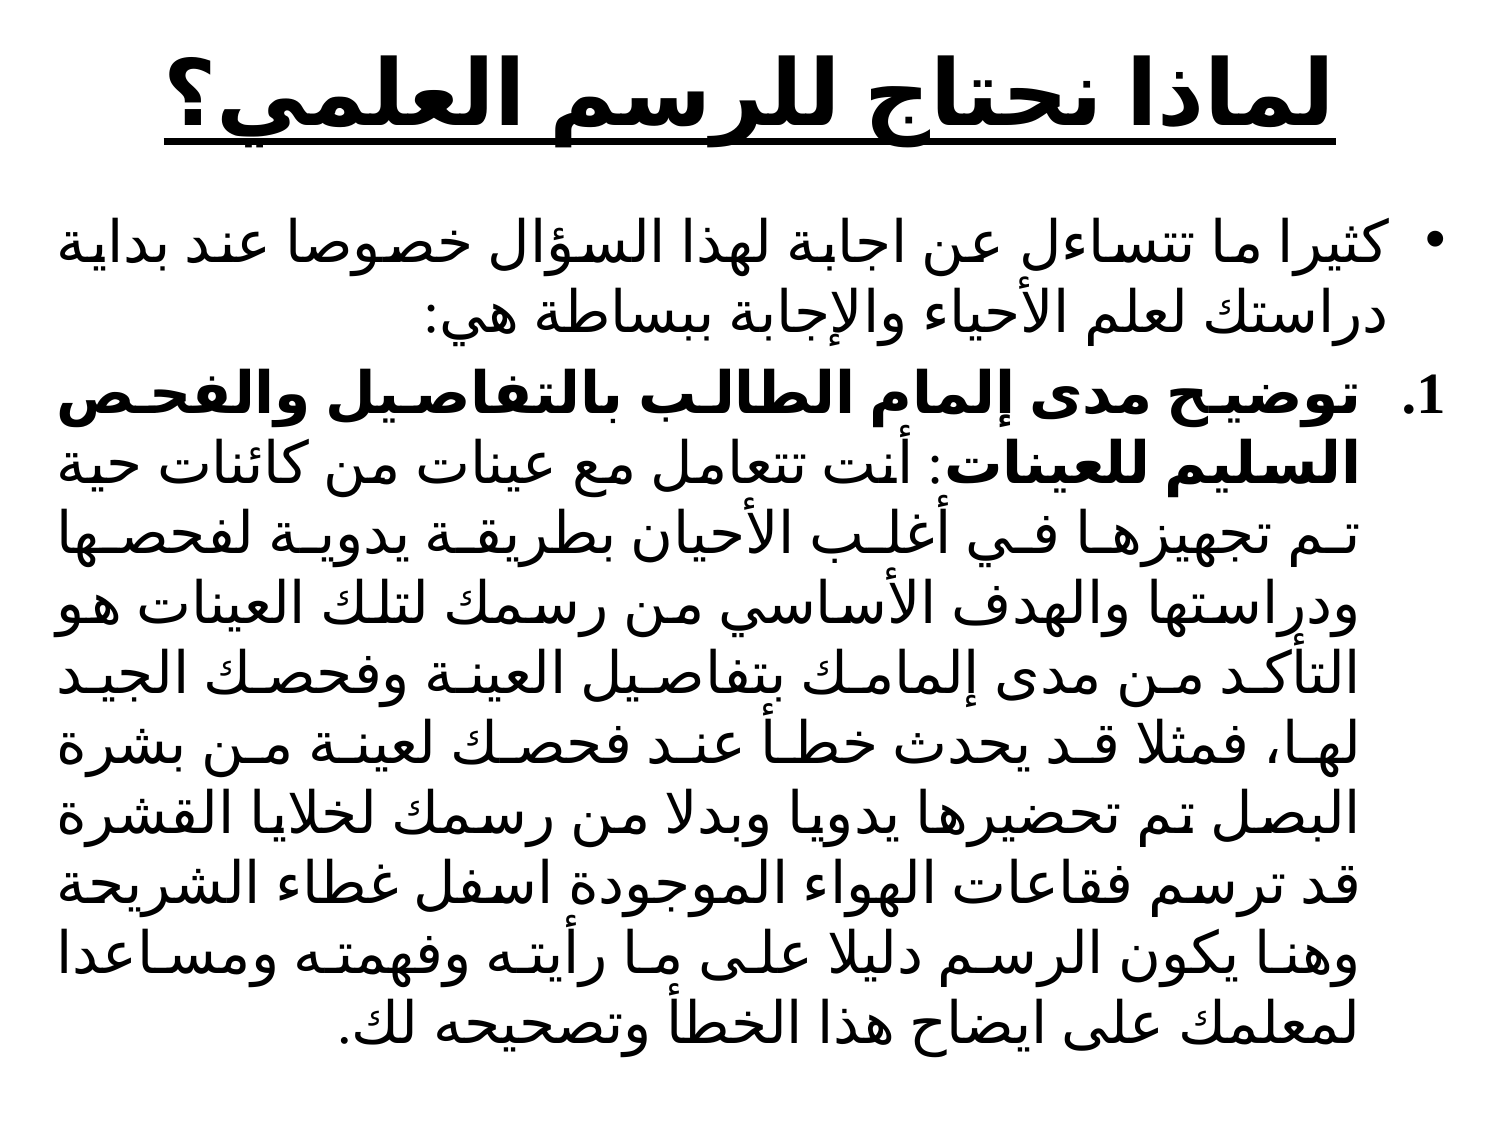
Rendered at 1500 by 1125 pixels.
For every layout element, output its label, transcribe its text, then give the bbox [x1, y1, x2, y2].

title لماذا نحتاج للرسم العلمي؟ [75, 19, 1425, 159]
list كثيرا ما تتساءل عن اجابة لهذا السؤال خصوصا عند بداية دراستك لعلم الأحياء والإجابة ببساطة هي: توضيح مدى إلمام الطالب بالتفاصيل والفحص السليم للعينات: أنت تتعامل مع عينات من كائنات حية تم تجهيزها في أغلب الأحيان بطريقة يدوية لفحصها ودراستها والهدف الأساسي من رسمك لتلك العينات هو التأكد من مدى إلمامك بتفاصيل العينة وفحصك الجيد لها، فمثلا قد يحدث خطأ عند فحصك لعينة من بشرة البصل تم تحضيرها يدويا وبدلا من رسمك لخلايا القشرة قد ترسم فقاعات الهواء الموجودة اسفل غطاء الشريحة وهنا يكون الرسم دليلا على ما رأيته وفهمته ومساعدا لمعلمك على ايضاح هذا الخطأ وتصحيحه لك. [41, 196, 1461, 1035]
